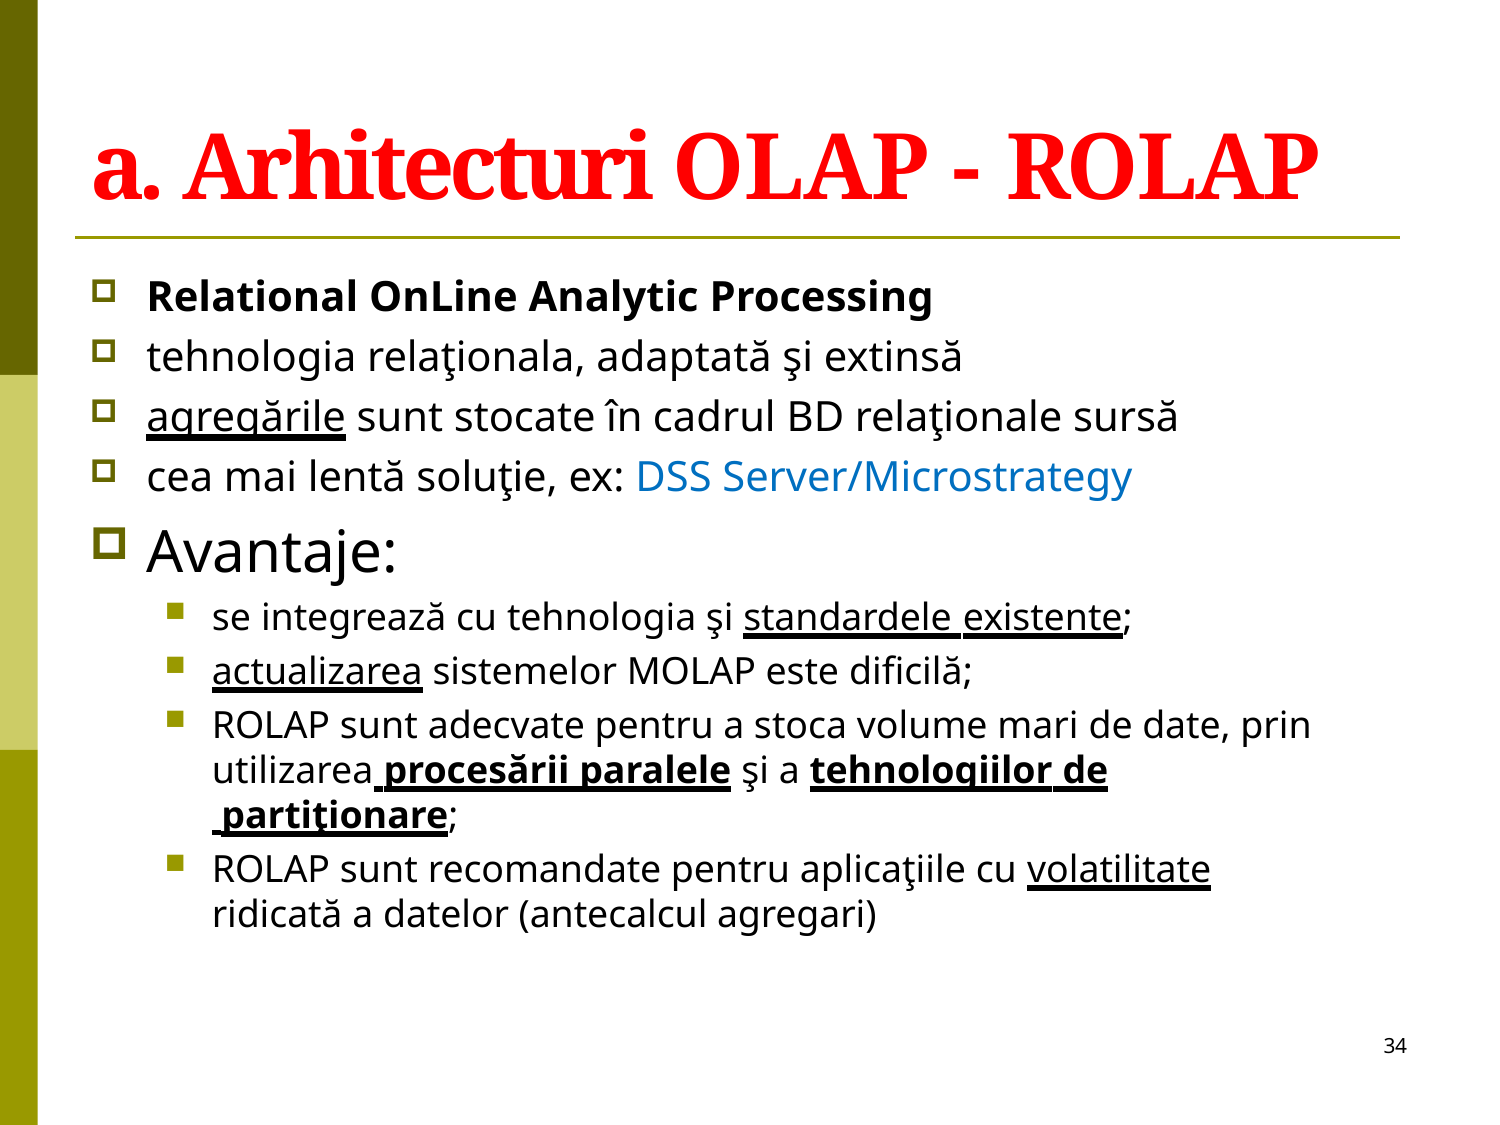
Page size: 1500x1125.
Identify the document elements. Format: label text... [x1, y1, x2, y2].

text_box Relational OnLine Analytic Processing tehnologia relaţionala, adaptată şi extinsă agregările sunt stocate în cadrul BD relaţionale sursă cea mai lentă soluţie, ex: DSS Server/Microstrategy Avantaje: se integrează cu tehnologia şi standardele existente; actualizarea sistemelor MOLAP este dificilă; ROLAP sunt adecvate pentru a stoca volume mari de date, prin utilizarea procesării paralele şi a tehnologiilor de partiţionare; ROLAP sunt recomandate pentru aplicaţiile cu volatilitate ridicată a datelor (antecalcul agregari) [87, 257, 1407, 935]
slide_number 34 [1377, 1030, 1417, 1125]
title a. Arhitecturi OLAP - ROLAP [87, 105, 1475, 296]
